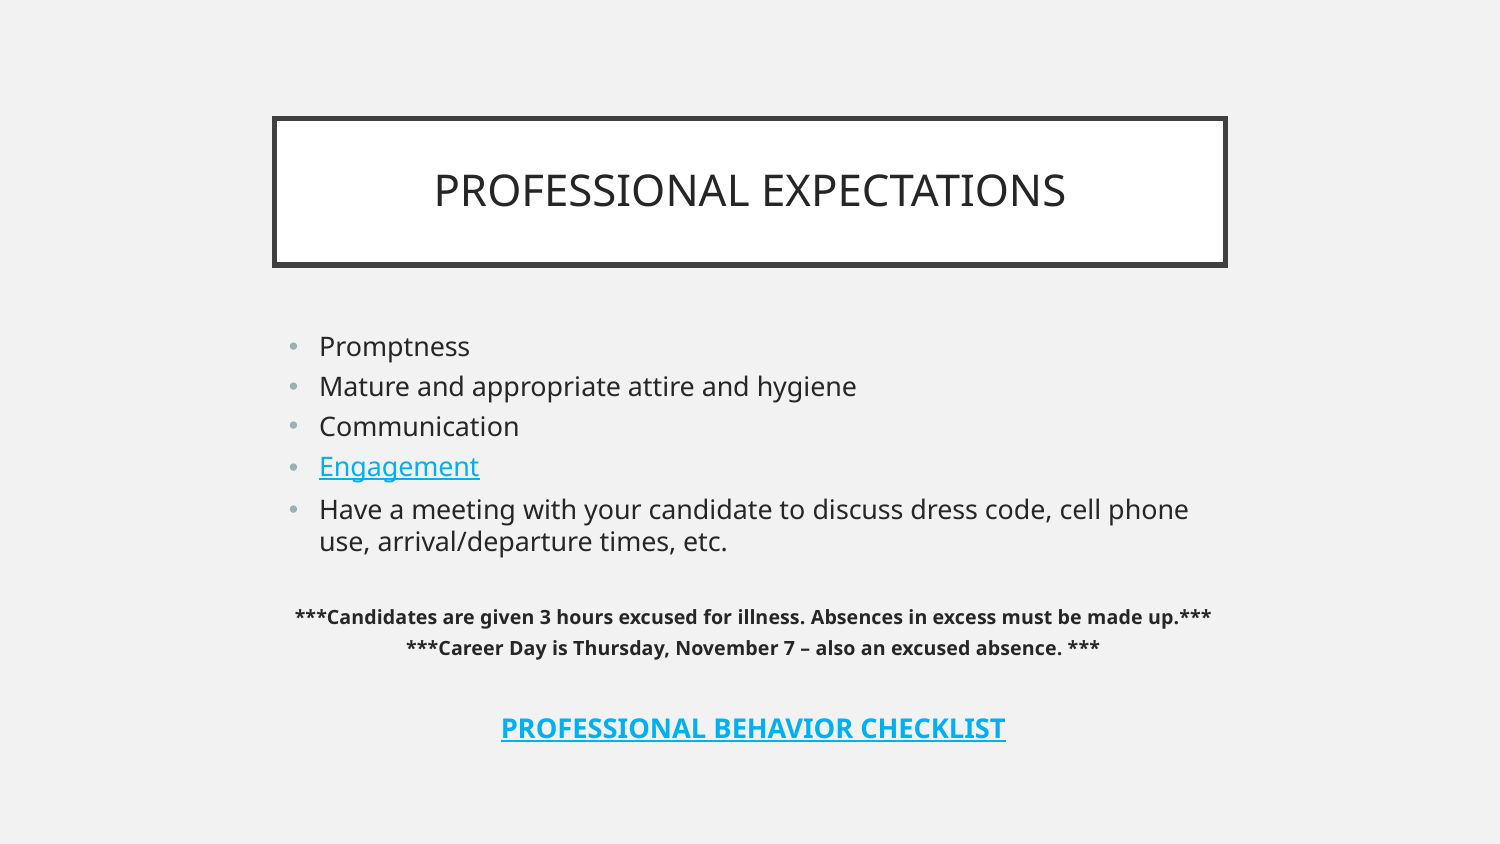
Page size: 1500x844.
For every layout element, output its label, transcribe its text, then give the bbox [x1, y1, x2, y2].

list Promptness Mature and appropriate attire and hygiene Communication Engagement Have a meeting with your candidate to discuss dress code, cell phone use, arrival/departure times, etc. ***Candidates are given 3 hours excused for illness. Absences in excess must be made up.*** ***Career Day is Thursday, November 7 – also an excused absence. *** PROFESSIONAL BEHAVIOR CHECKLIST [274, 324, 1233, 772]
title PROFESSIONAL EXPECTATIONS [272, 116, 1228, 268]
